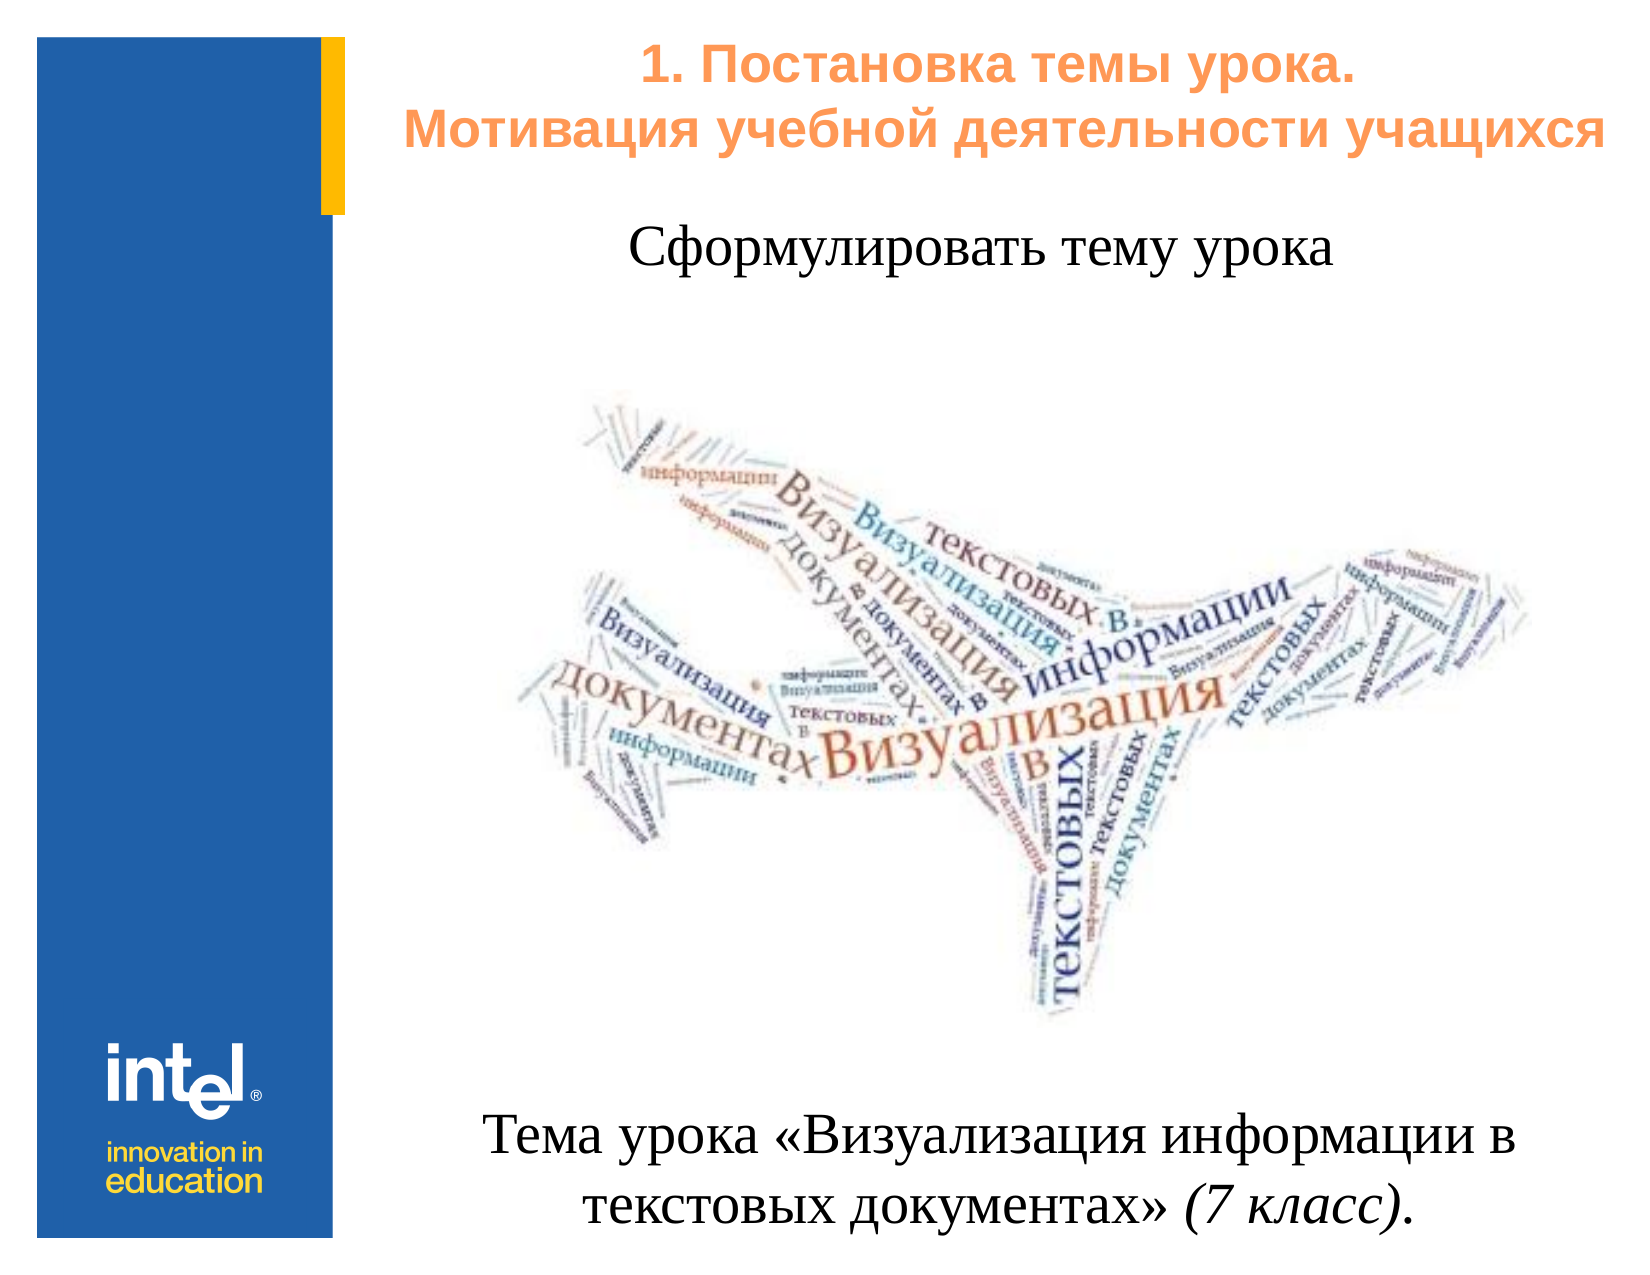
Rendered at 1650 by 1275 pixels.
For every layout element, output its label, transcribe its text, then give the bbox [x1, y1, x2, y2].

text_box Сформулировать тему урока [374, 200, 1588, 285]
text_box Тема урока «Визуализация информации в текстовых документах» (7 класс). [387, 1087, 1613, 1243]
picture [496, 389, 1532, 1028]
picture [37, 37, 345, 1238]
title 1. Постановка темы урока. Мотивация учебной деятельности учащихся [362, 0, 1650, 188]
